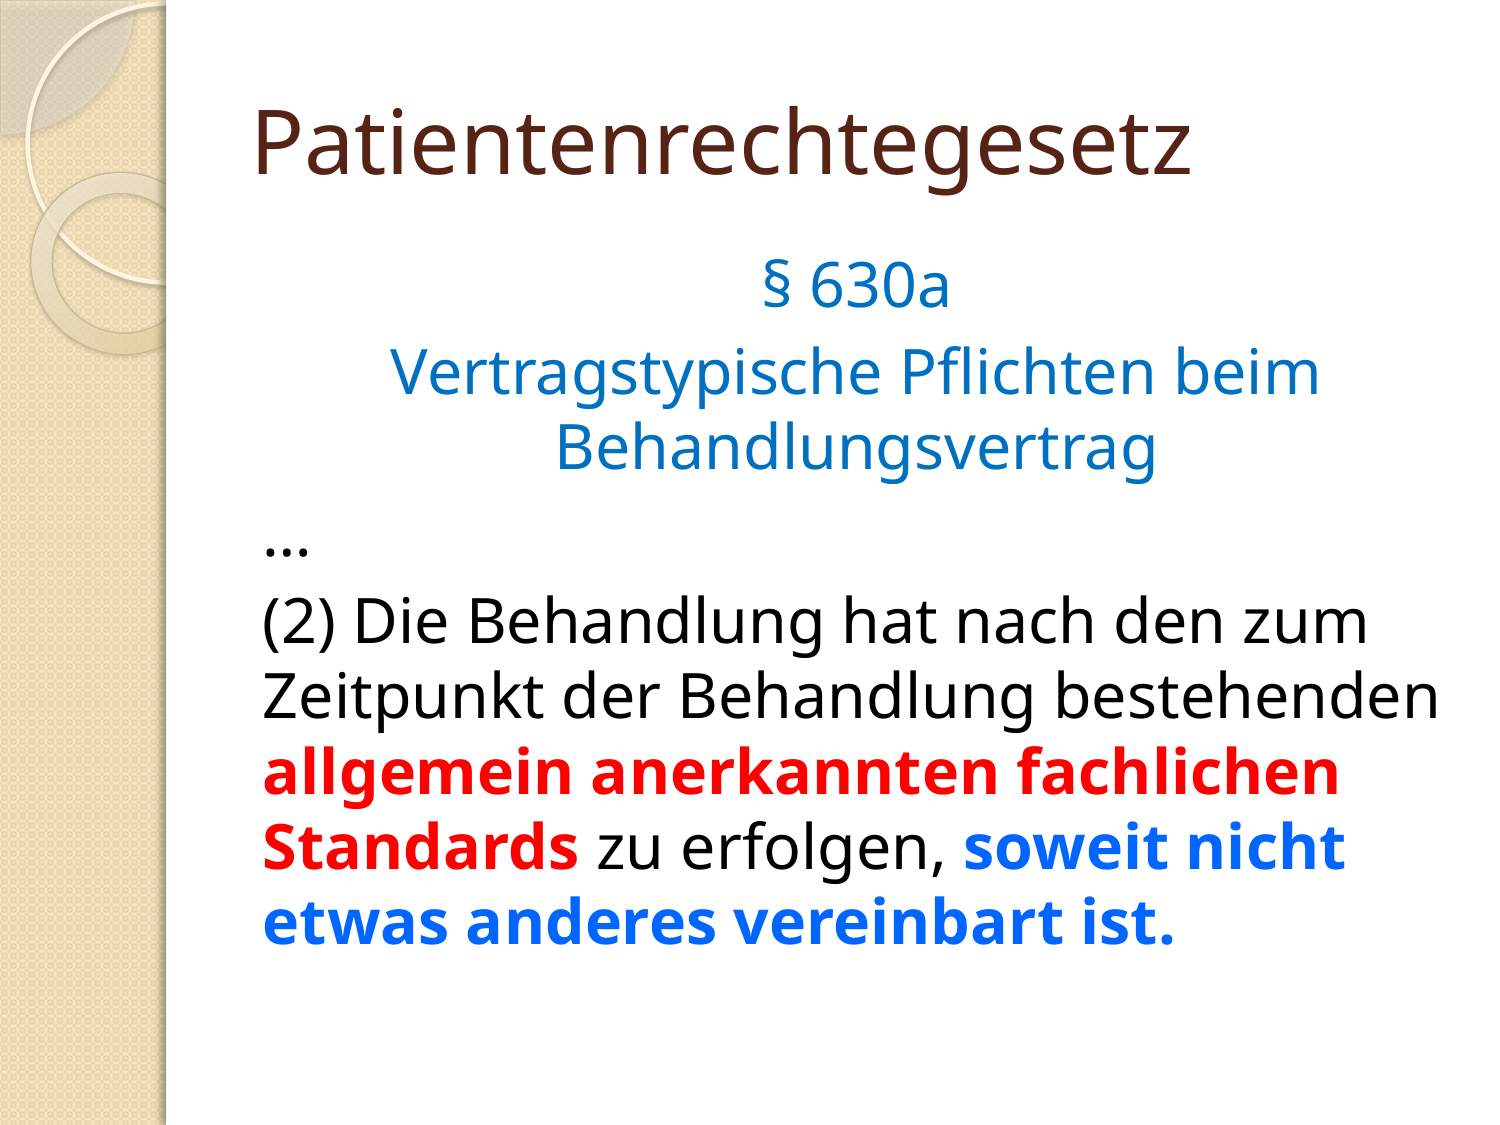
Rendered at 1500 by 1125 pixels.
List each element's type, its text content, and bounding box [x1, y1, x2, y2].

list § 630a Vertragstypische Pflichten beim Behandlungsvertrag … (2) Die Behandlung hat nach den zum Zeitpunkt der Behandlung bestehenden allgemein anerkannten fachlichen Standards zu erfolgen, soweit nicht etwas anderes vereinbart ist. [235, 237, 1466, 1025]
title Patientenrechtegesetz [235, 45, 1466, 233]
